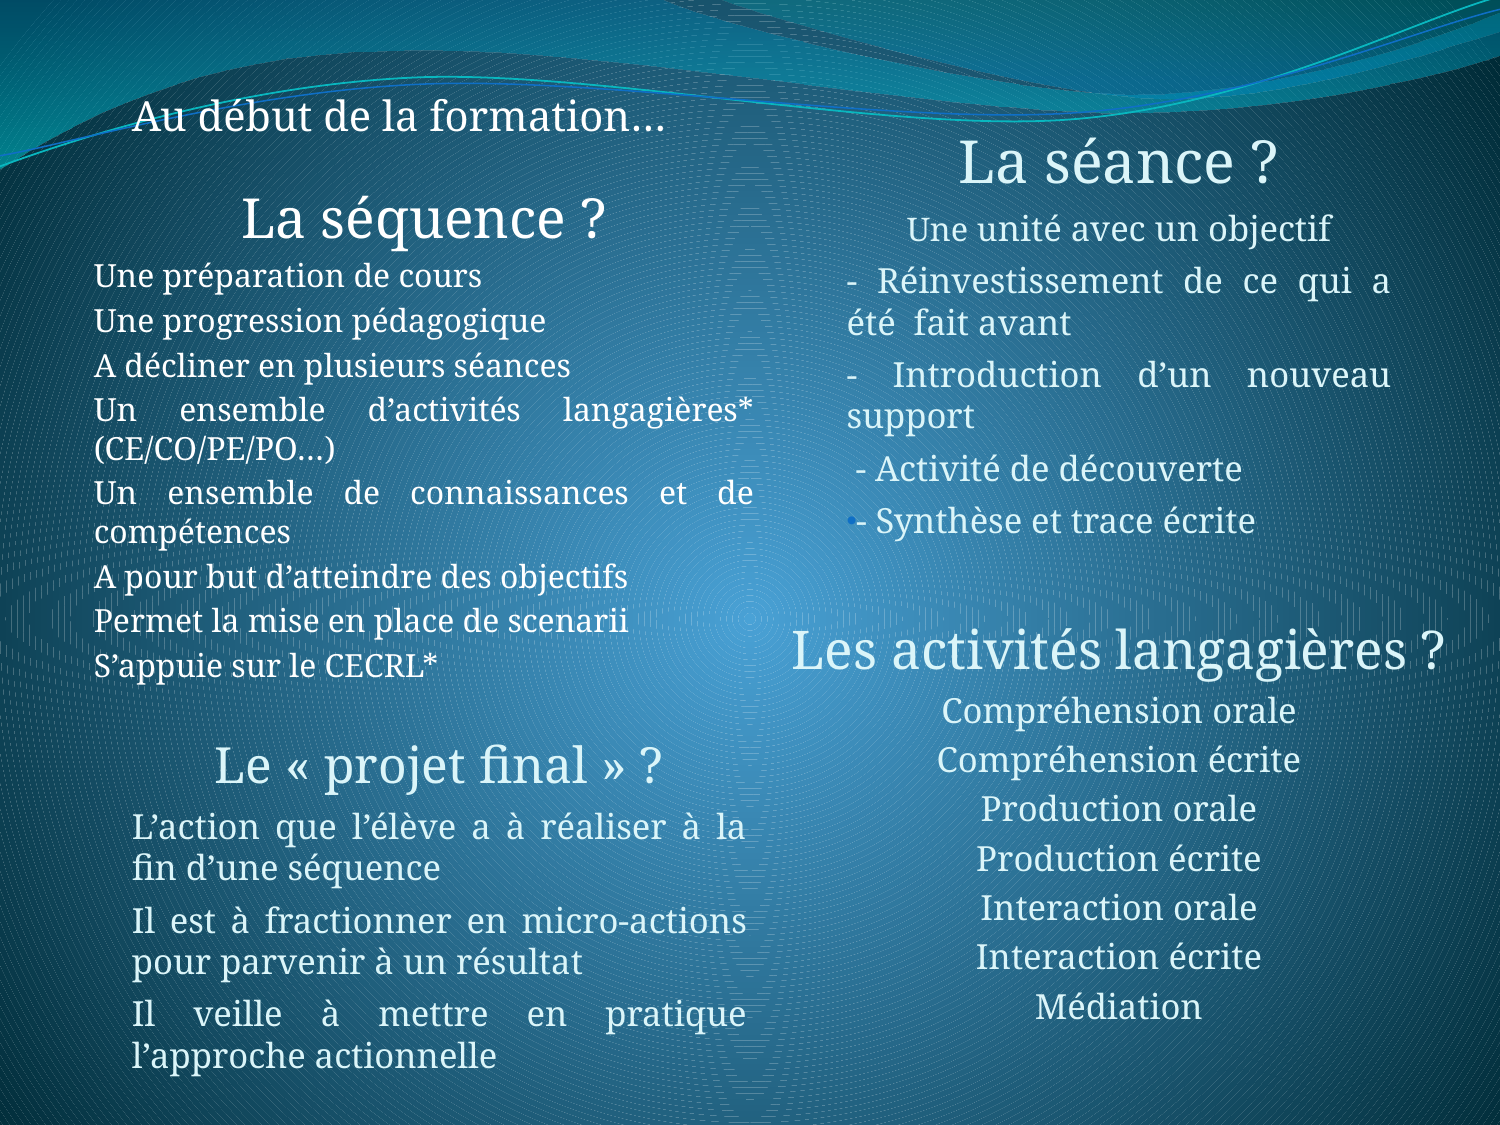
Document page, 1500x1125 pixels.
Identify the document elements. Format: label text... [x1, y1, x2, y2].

text_box Les activités langagières ? Compréhension orale Compréhension écrite Production orale Production écrite Interaction orale Interaction écrite Médiation [773, 609, 1465, 1043]
text_box Au début de la formation… [117, 82, 739, 147]
text_box Le « projet final » ? L’action que l’élève a à réaliser à la fin d’une séquence Il est à fractionner en micro-actions pour parvenir à un résultat Il veille à mettre en pratique l’approche actionnelle [117, 726, 762, 1090]
text_box La séance ? Une unité avec un objectif - Réinvestissement de ce qui a été fait avant - Introduction d’un nouveau support - Activité de découverte - Synthèse et trace écrite [831, 117, 1407, 551]
subtitle La séquence ? Une préparation de cours Une progression pédagogique A décliner en plusieurs séances Un ensemble d’activités langagières* (CE/CO/PE/PO…) Un ensemble de connaissances et de compétences A pour but d’atteindre des objectifs Permet la mise en place de scenarii S’appuie sur le CECRL* [93, 175, 762, 692]
